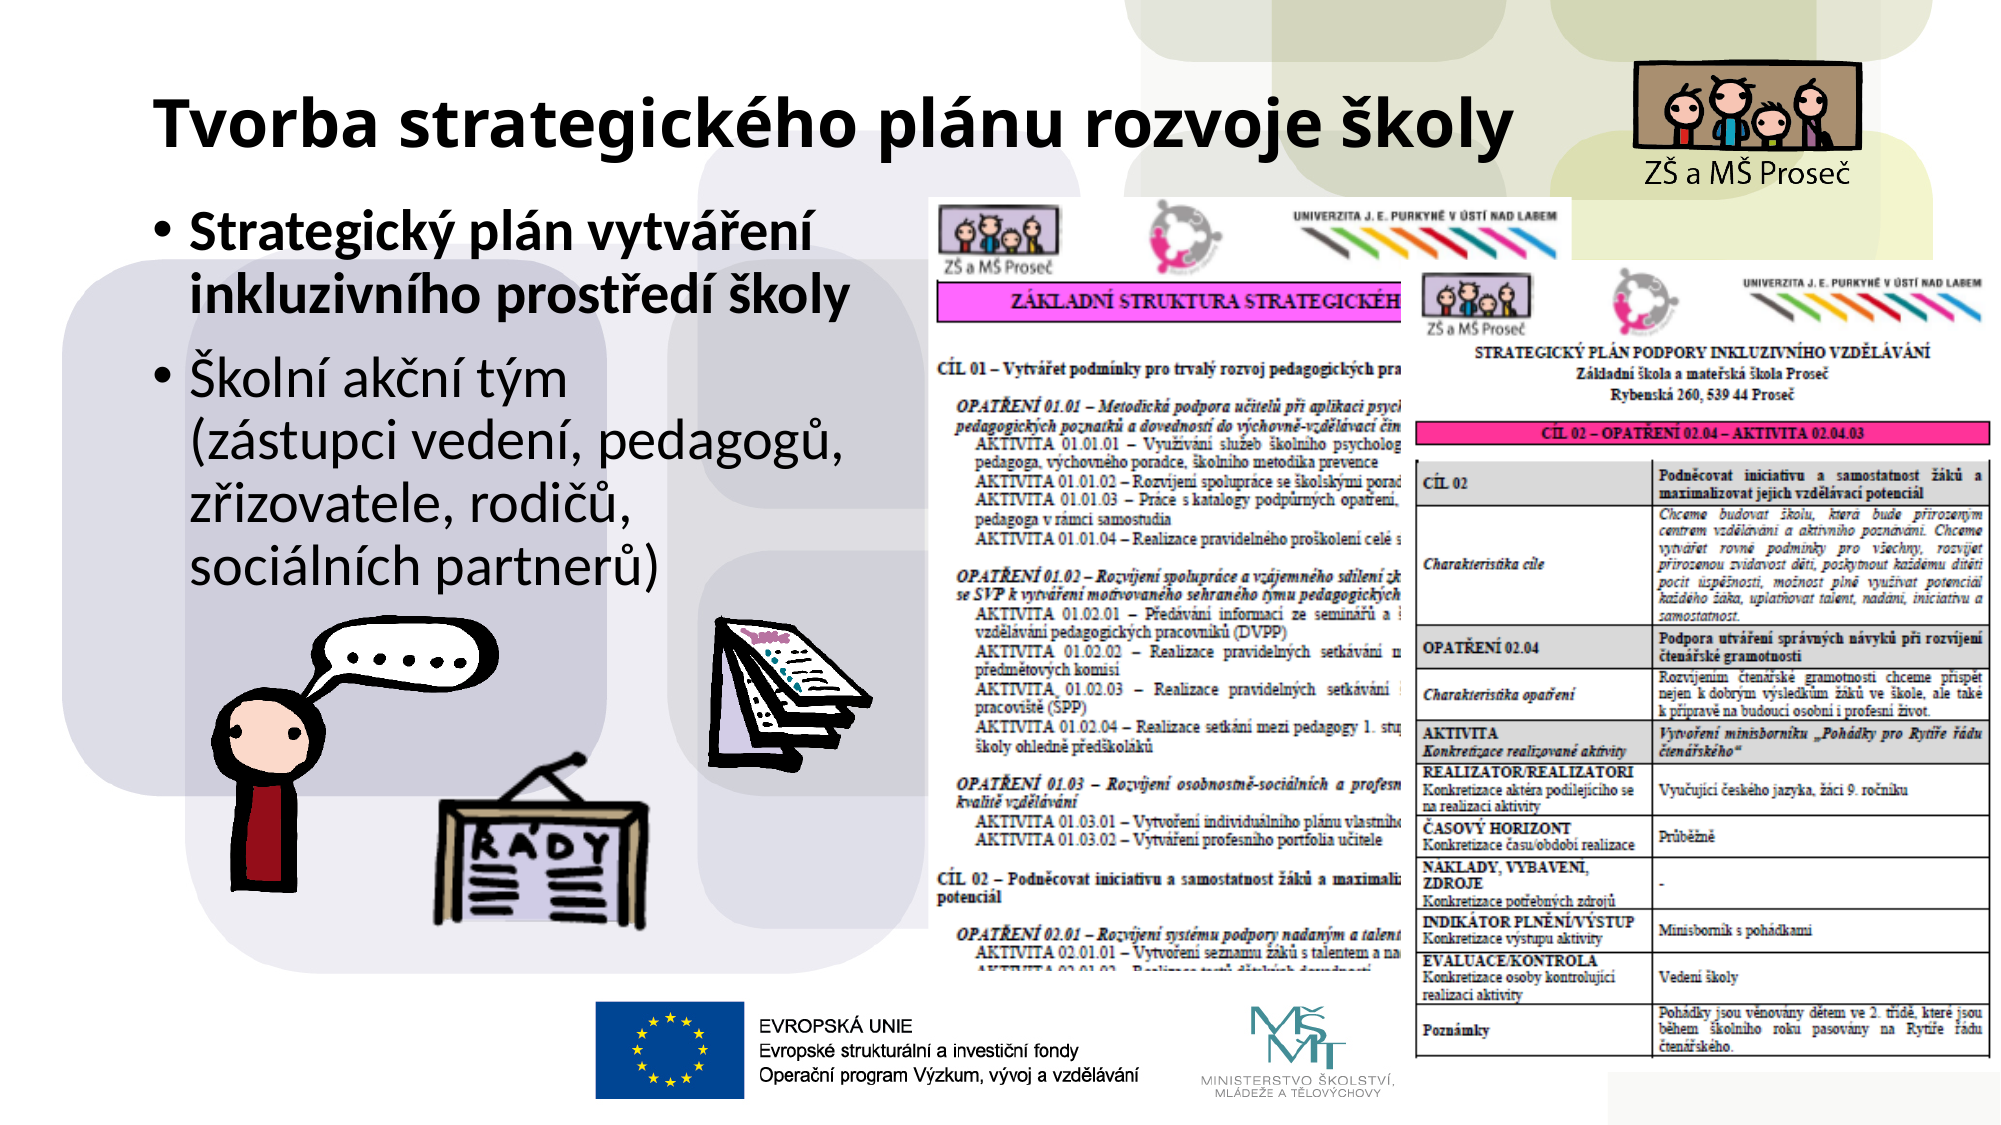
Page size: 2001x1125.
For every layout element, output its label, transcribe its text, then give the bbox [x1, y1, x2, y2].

picture [0, 0, 2001, 1125]
title Tvorba strategického plánu rozvoje školy [137, 59, 1632, 192]
list Strategický plán vytváření inkluzivního prostředí školy Školní akční tým (zástupci vedení, pedagogů, zřizovatele, rodičů, sociálních partnerů) [137, 192, 1863, 1014]
